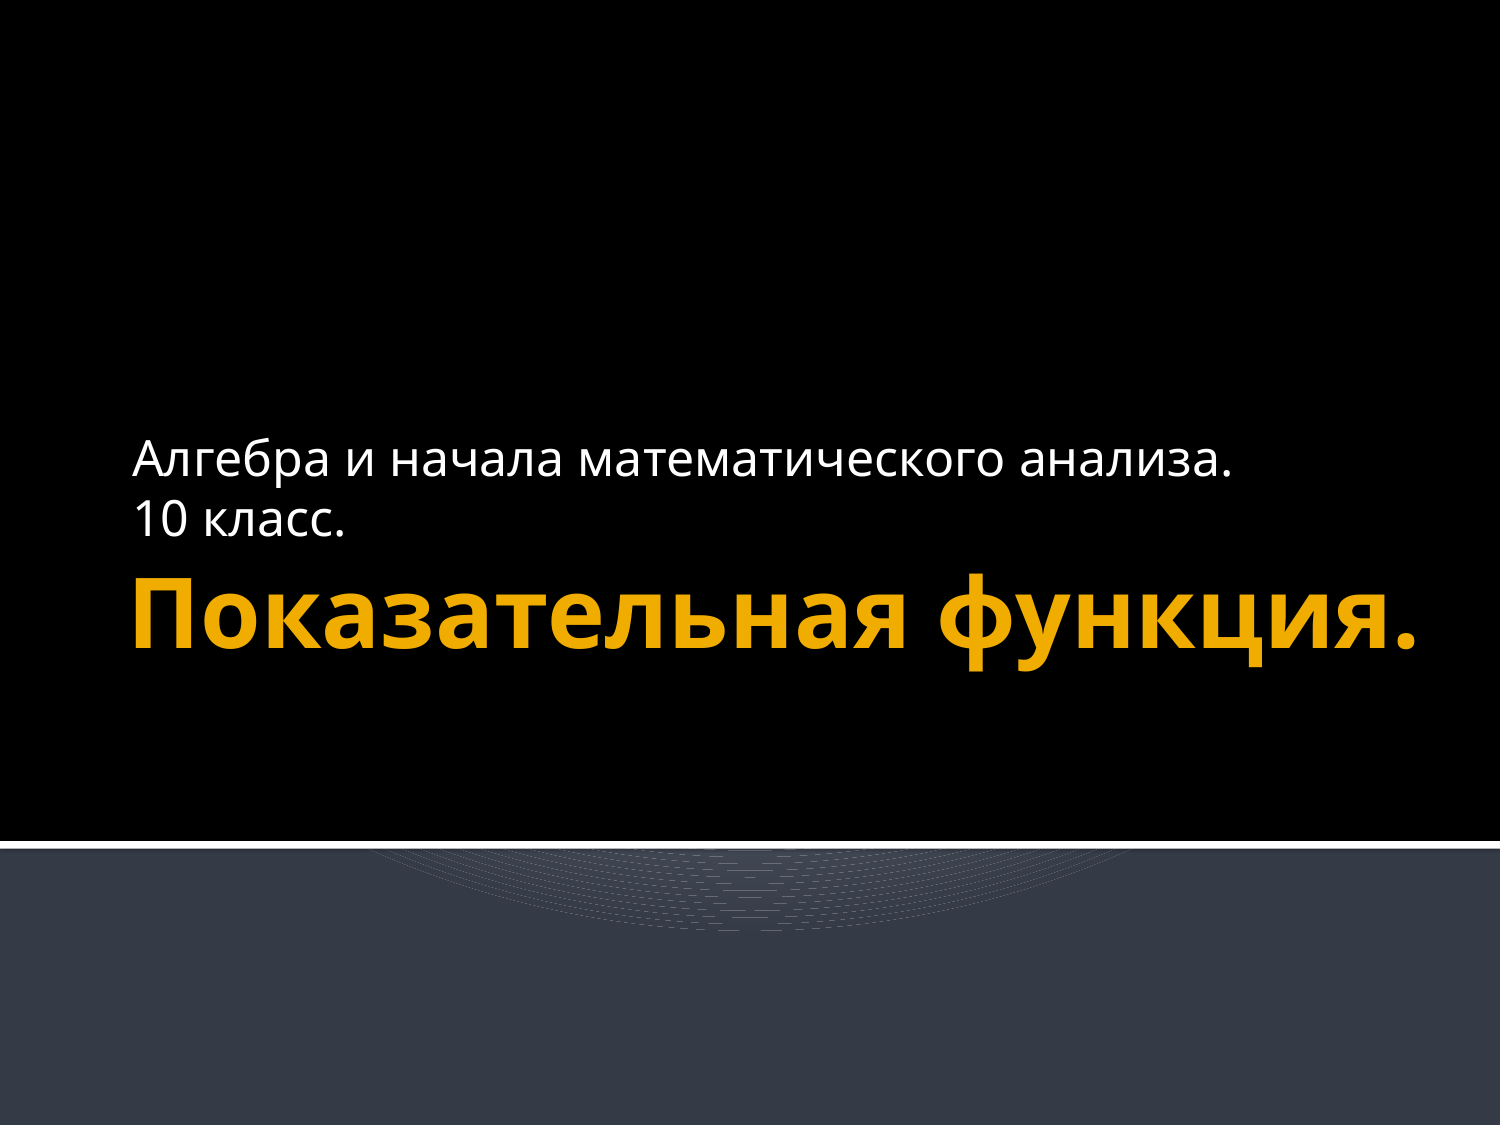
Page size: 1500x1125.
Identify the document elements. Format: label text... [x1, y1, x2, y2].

subtitle Алгебра и начала математического анализа. 10 класс. [112, 299, 1438, 546]
title Показательная функция. [112, 550, 1438, 825]
